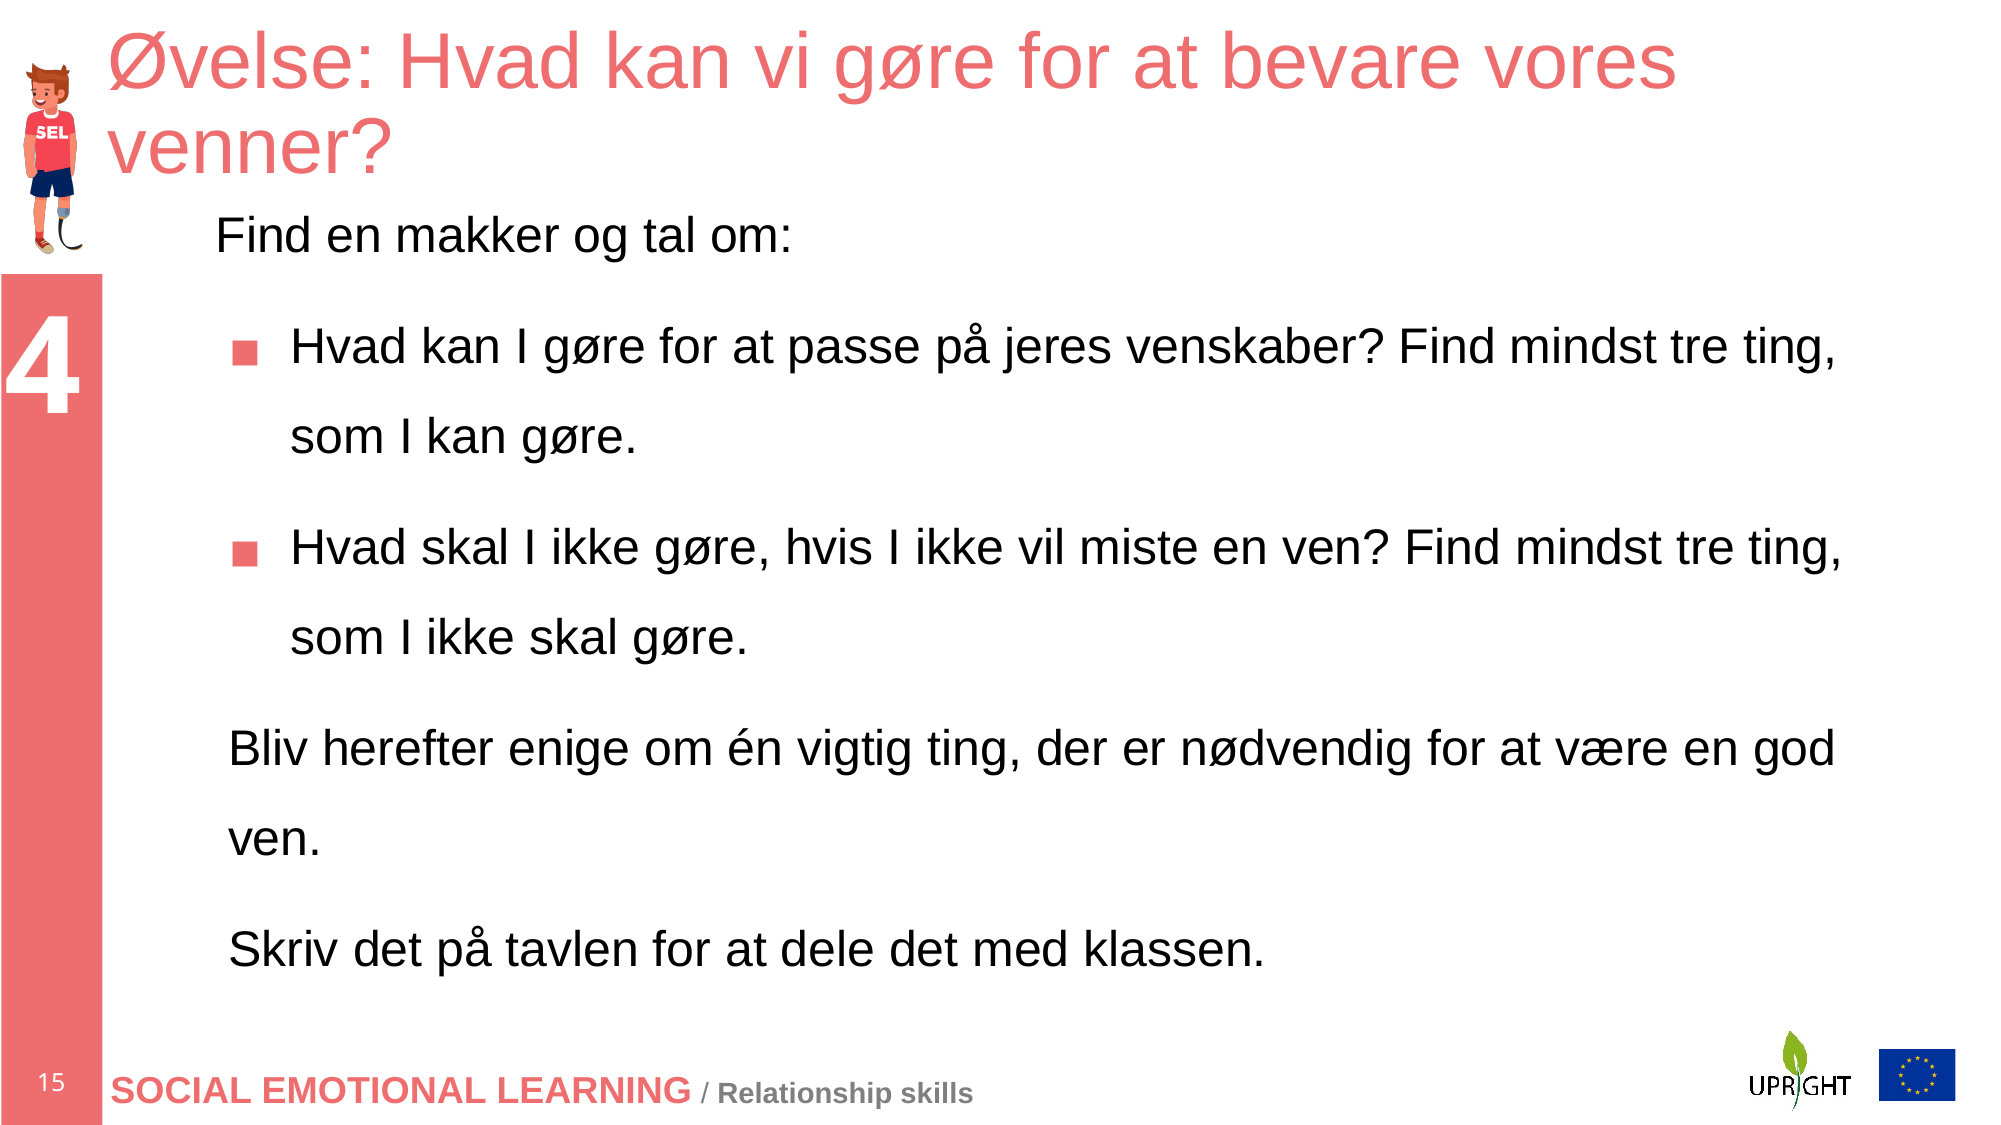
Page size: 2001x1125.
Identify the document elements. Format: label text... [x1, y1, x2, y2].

list Find en makker og tal om: Hvad kan I gøre for at passe på jeres venskaber? Find mindst tre ting, som I kan gøre. Hvad skal I ikke gøre, hvis I ikke vil miste en ven? Find mindst tre ting, som I ikke skal gøre. Bliv herefter enige om én vigtig ting, der er nødvendig for at være en god ven. Skriv det på tavlen for at dele det med klassen. [200, 165, 1926, 1033]
picture [15, 53, 91, 264]
picture [1879, 1049, 1956, 1101]
picture [1734, 1033, 1862, 1120]
title Øvelse: Hvad kan vi gøre for at bevare vores venner? [92, 45, 2000, 166]
